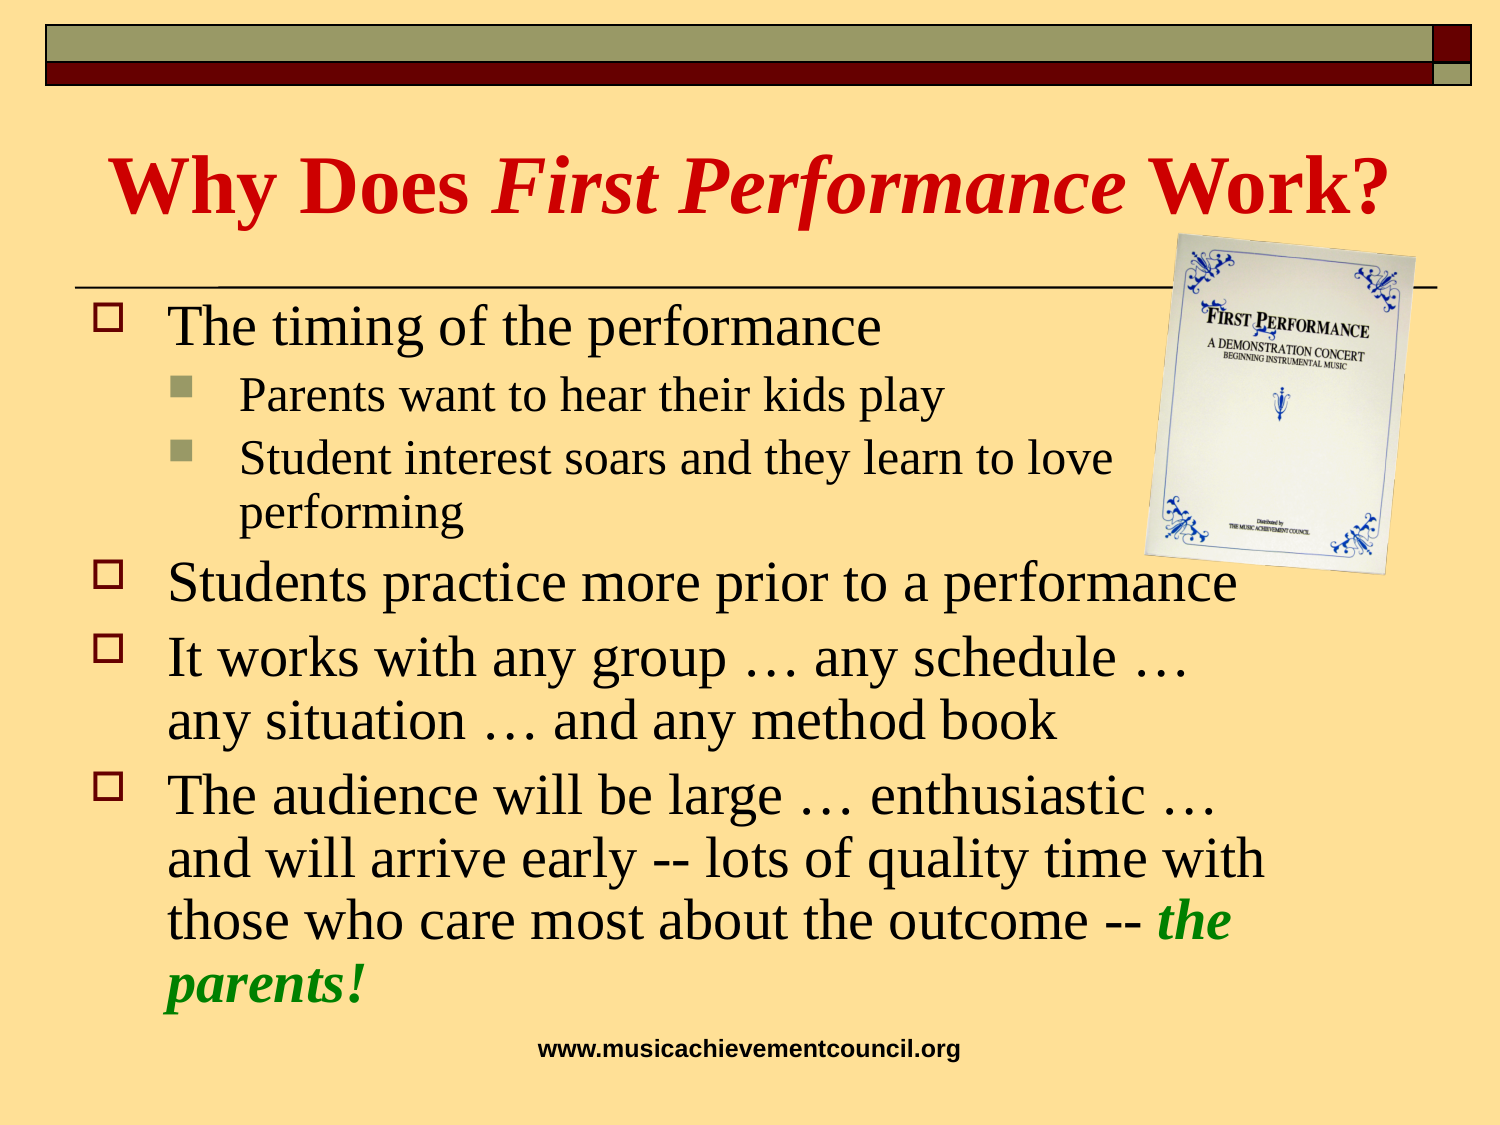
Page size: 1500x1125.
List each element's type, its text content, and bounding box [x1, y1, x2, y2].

picture [1143, 212, 1417, 597]
footer www.musicachievementcouncil.org [512, 1026, 988, 1101]
title Why Does First Performance Work? [24, 112, 1476, 238]
list The timing of the performance Parents want to hear their kids play Student interest soars and they learn to love performing Students practice more prior to a performance It works with any group … any schedule … any situation … and any method book The audience will be large … enthusiastic … and will arrive early -- lots of quality time with those who care most about the outcome -- the parents! [74, 287, 1288, 1026]
